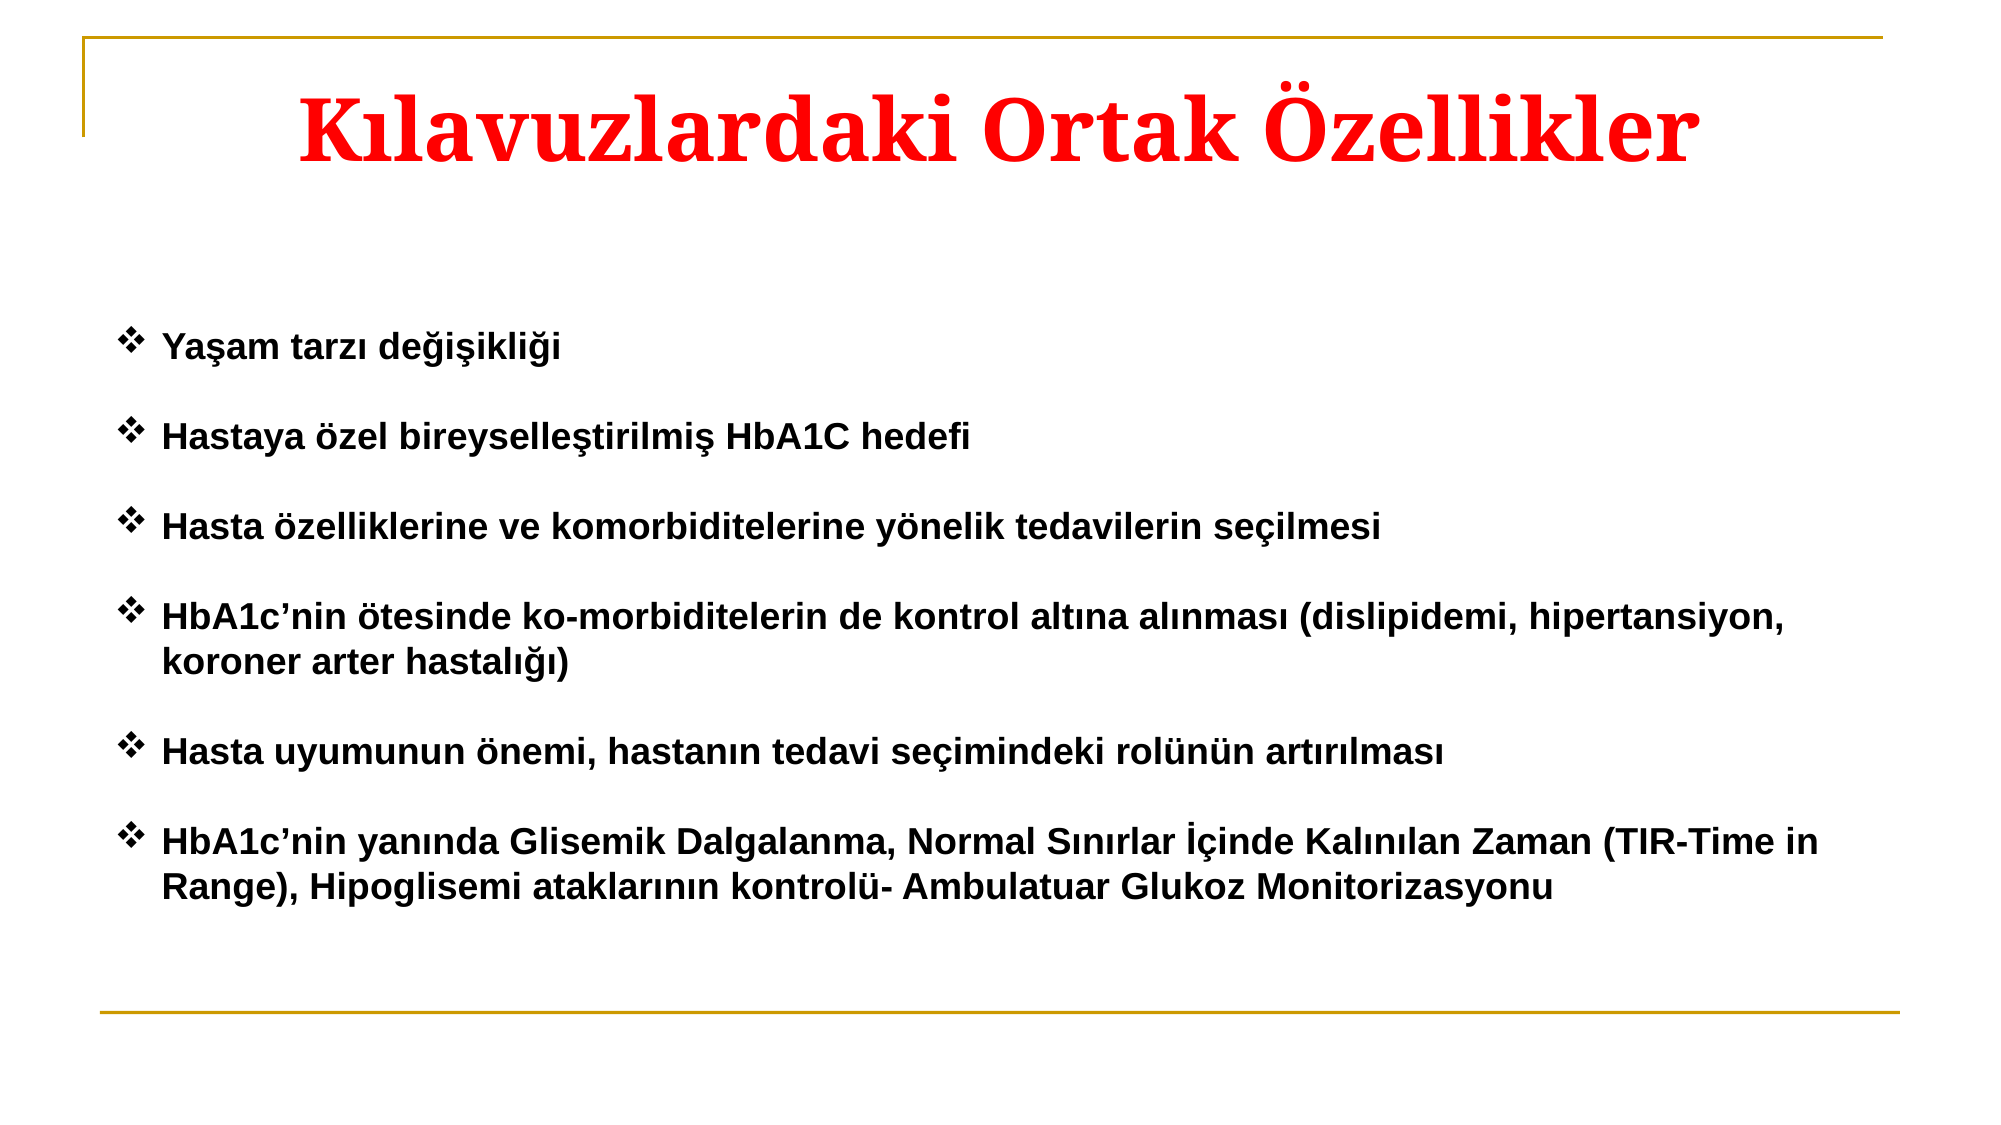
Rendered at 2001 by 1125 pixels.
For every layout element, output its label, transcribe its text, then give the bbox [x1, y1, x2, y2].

text_box Yaşam tarzı değişikliği Hastaya özel bireyselleştirilmiş HbA1C hedefi Hasta özelliklerine ve komorbiditelerine yönelik tedavilerin seçilmesi HbA1c’nin ötesinde ko-morbiditelerin de kontrol altına alınması (dislipidemi, hipertansiyon, koroner arter hastalığı) Hasta uyumunun önemi, hastanın tedavi seçimindeki rolünün artırılması HbA1c’nin yanında Glisemik Dalgalanma, Normal Sınırlar İçinde Kalınılan Zaman (TIR-Time in Range), Hipoglisemi ataklarının kontrolü- Ambulatuar Glukoz Monitorizasyonu [99, 314, 1879, 915]
title Kılavuzlardaki Ortak Özellikler [99, 66, 1900, 253]
